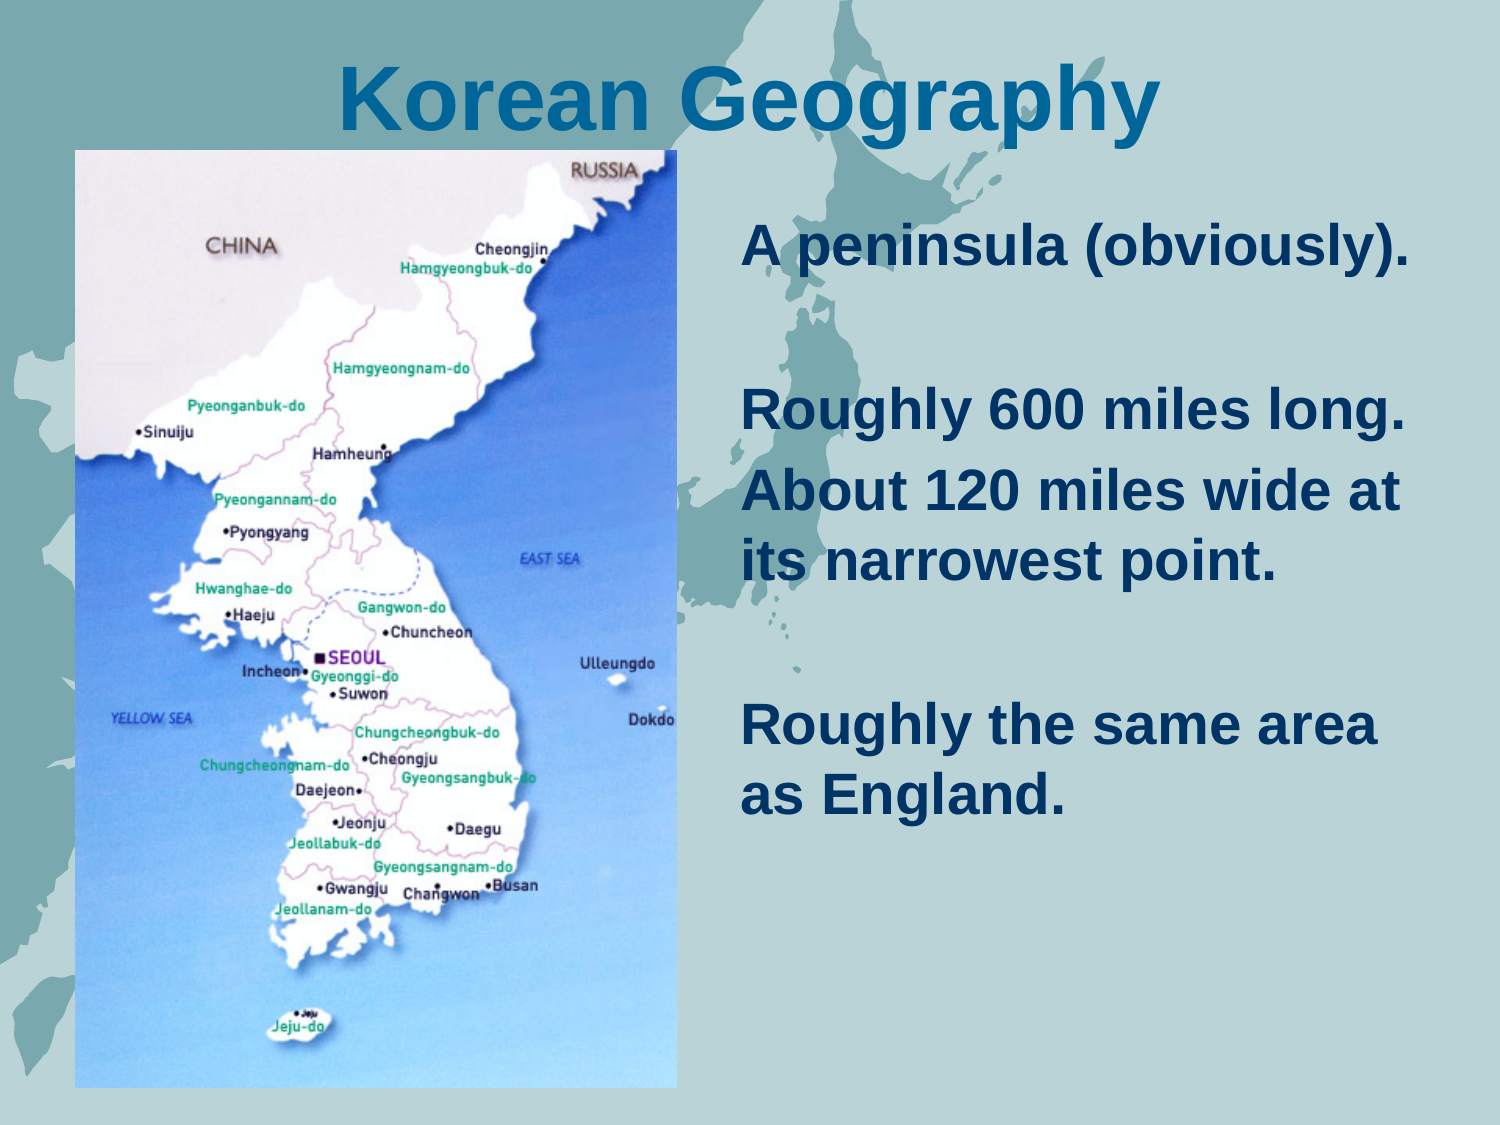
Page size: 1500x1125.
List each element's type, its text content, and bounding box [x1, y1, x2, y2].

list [74, 149, 677, 1088]
title Korean Geography [75, 0, 1425, 188]
list A peninsula (obviously). Roughly 600 miles long. About 120 miles wide at its narrowest point. Roughly the same area as England. [725, 200, 1463, 944]
